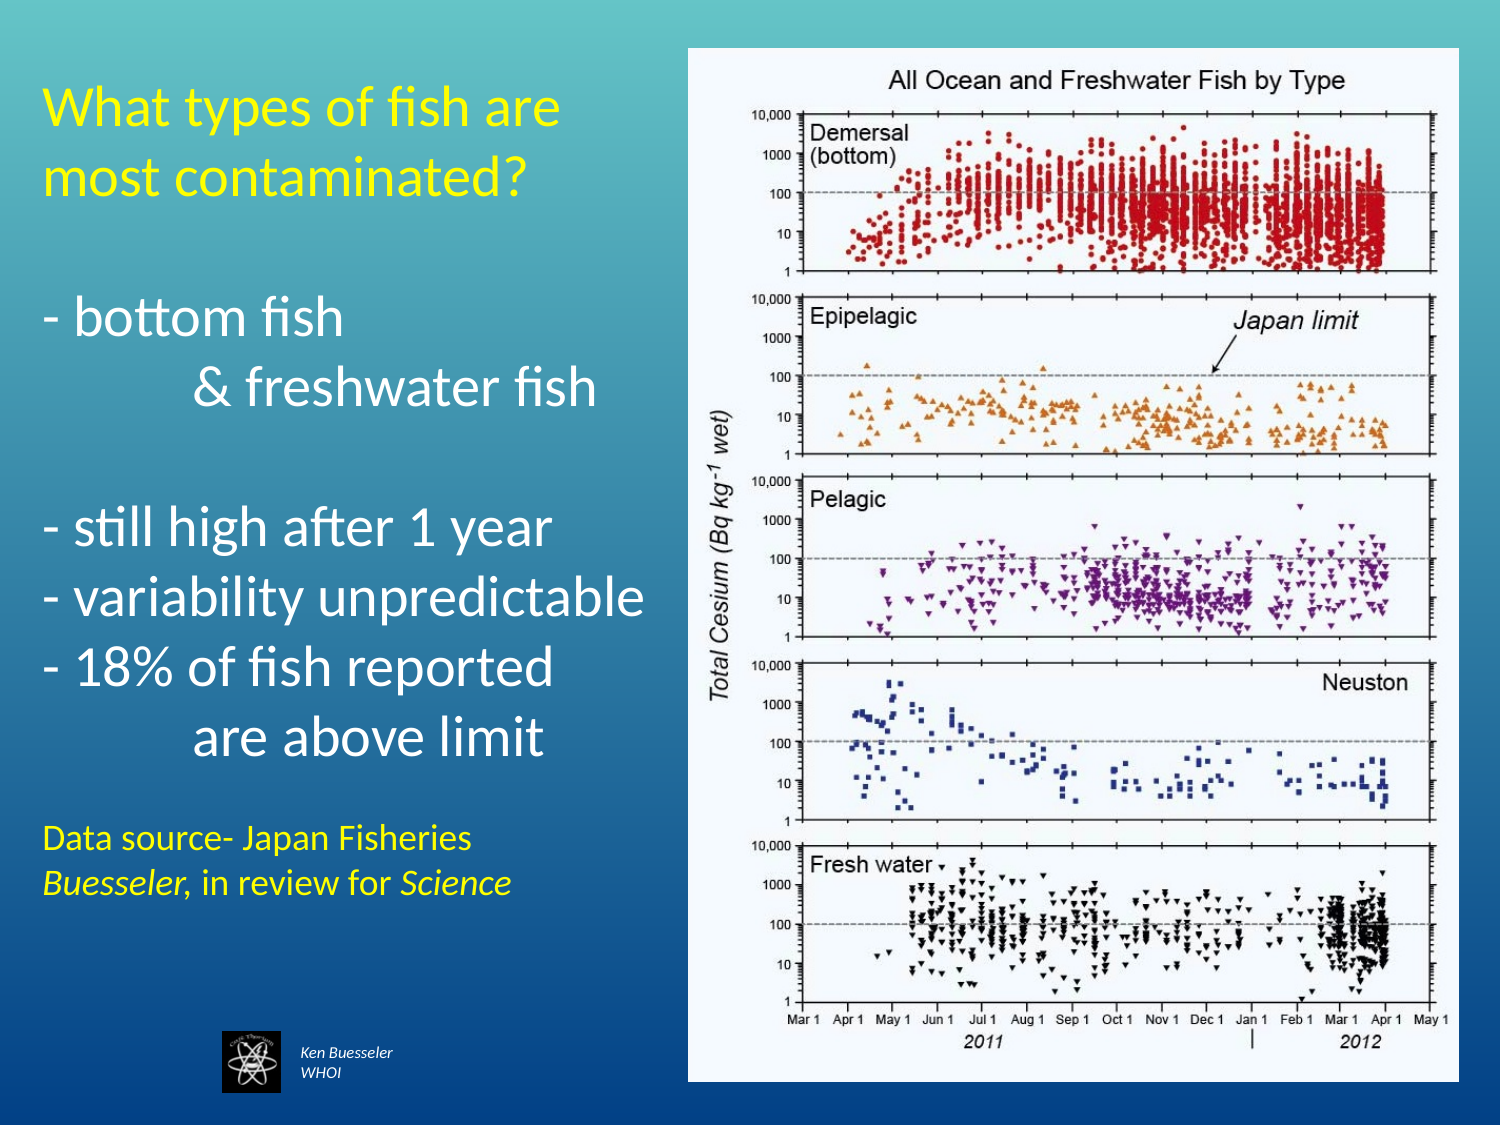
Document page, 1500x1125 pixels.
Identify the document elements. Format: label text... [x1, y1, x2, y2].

text_box What types of fish are most contaminated? - bottom fish & freshwater fish - still high after 1 year - variability unpredictable - 18% of fish reported are above limit Data source- Japan Fisheries Buesseler, in review for Science [27, 61, 661, 911]
picture [688, 48, 1459, 1082]
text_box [222, 1031, 410, 1094]
